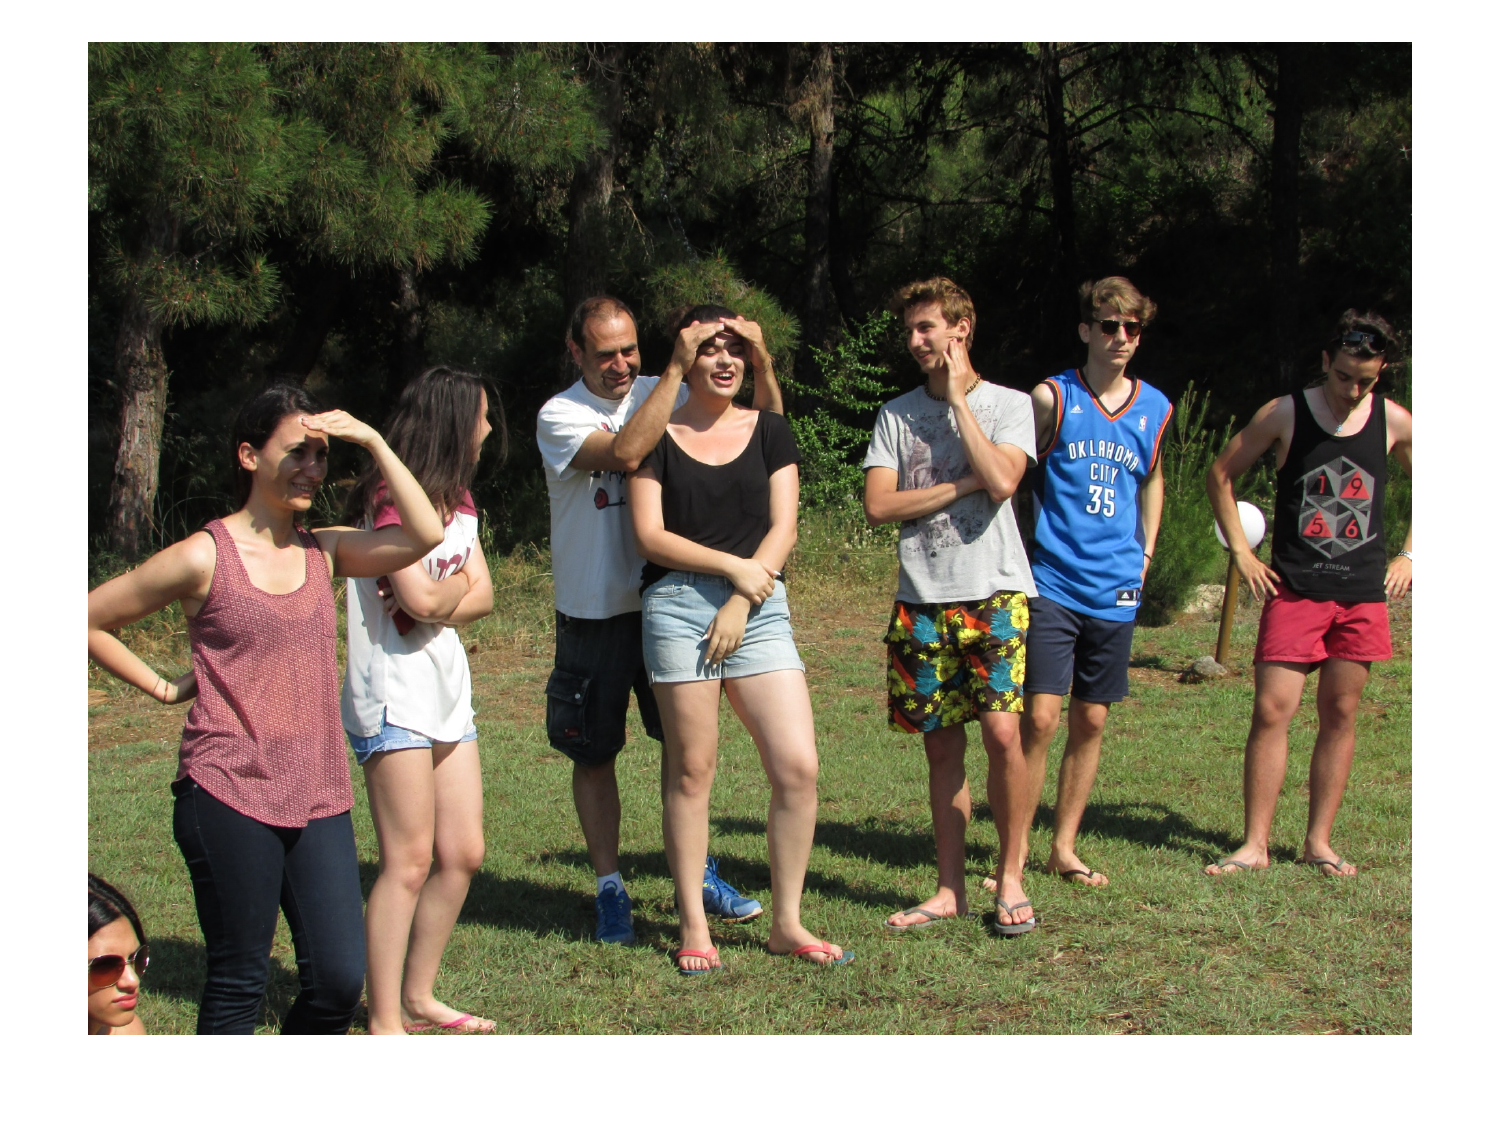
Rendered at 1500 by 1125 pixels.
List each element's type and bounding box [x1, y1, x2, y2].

picture [88, 42, 1412, 1036]
